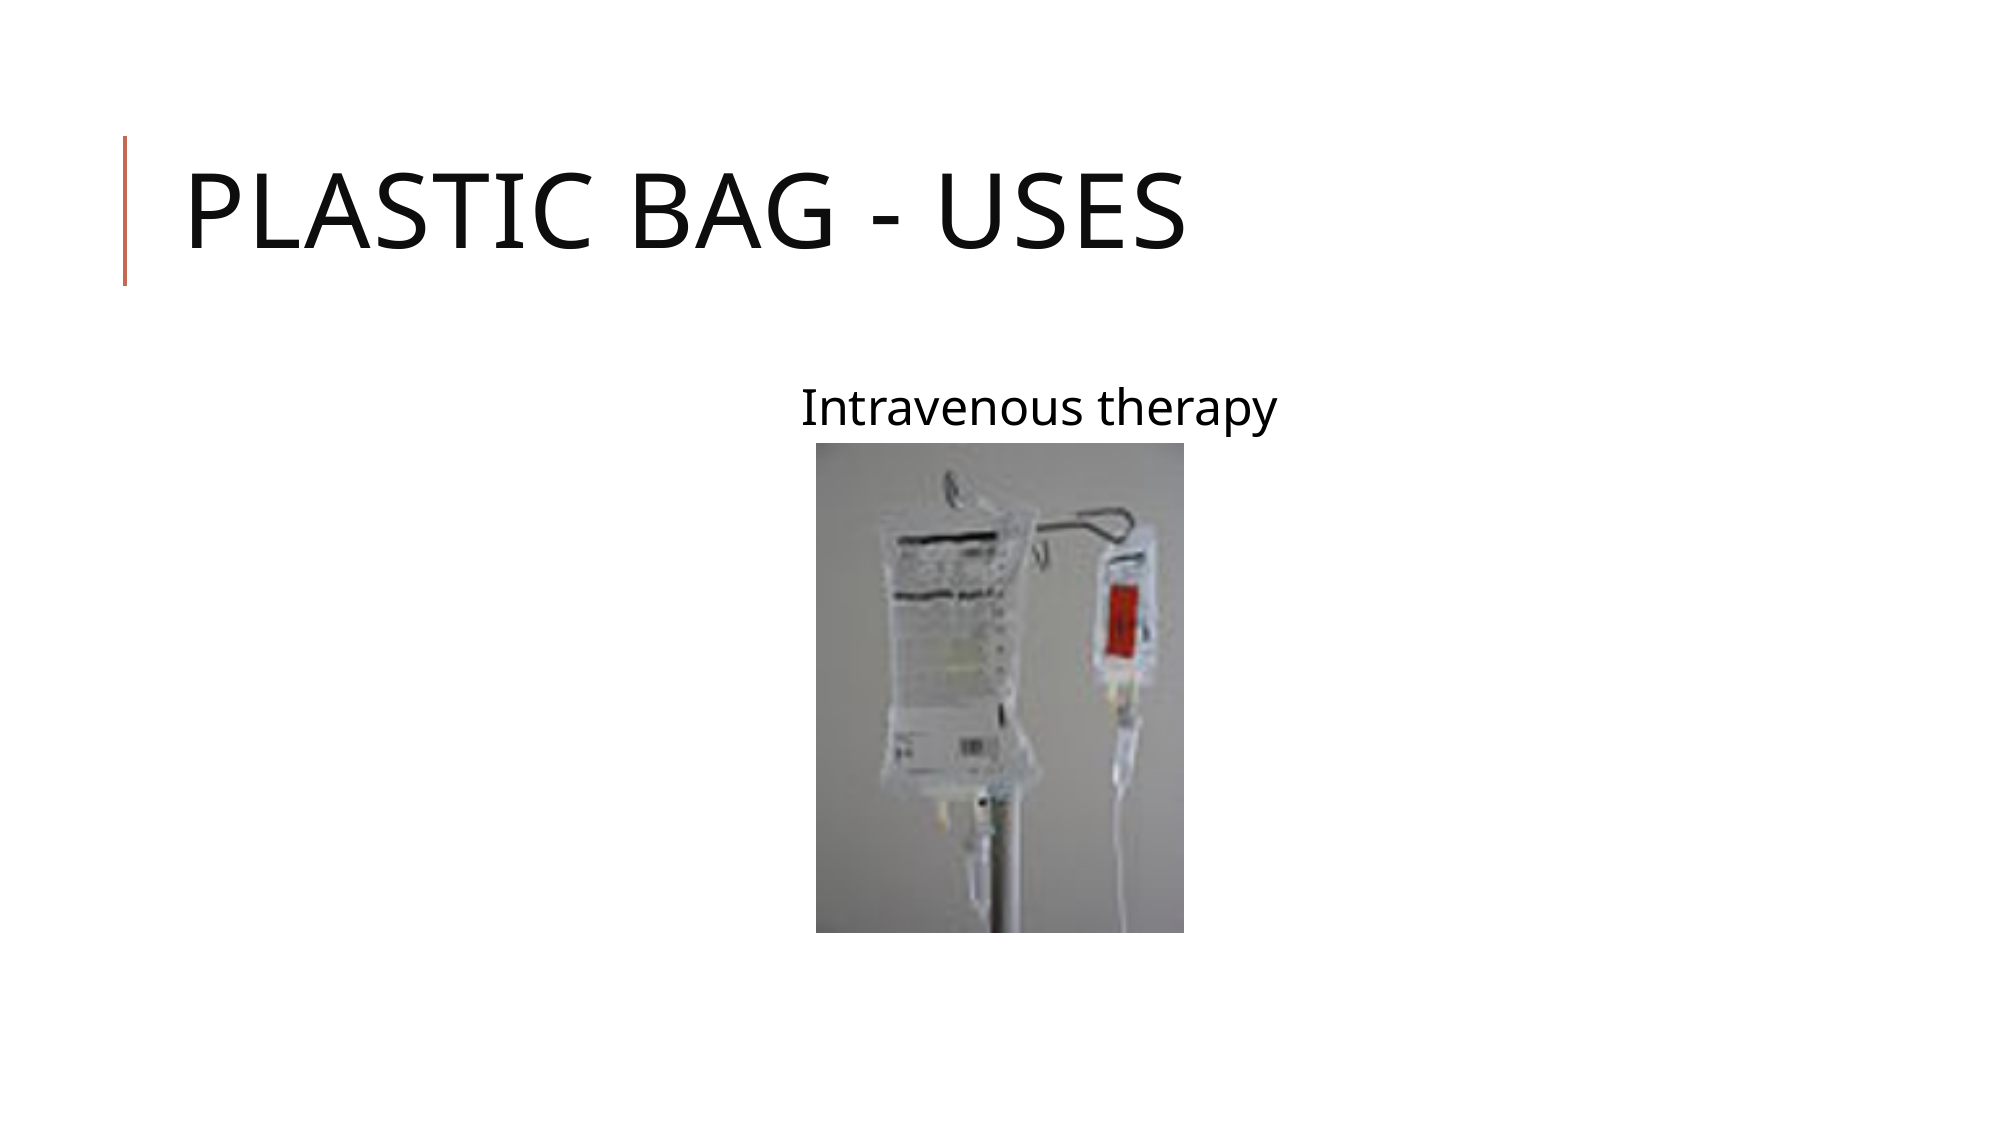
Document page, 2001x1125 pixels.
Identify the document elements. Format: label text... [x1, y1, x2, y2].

text_box Intravenous therapy [786, 367, 1787, 443]
title PLASTIC BAG - uses [168, 96, 1763, 342]
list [816, 443, 1184, 933]
